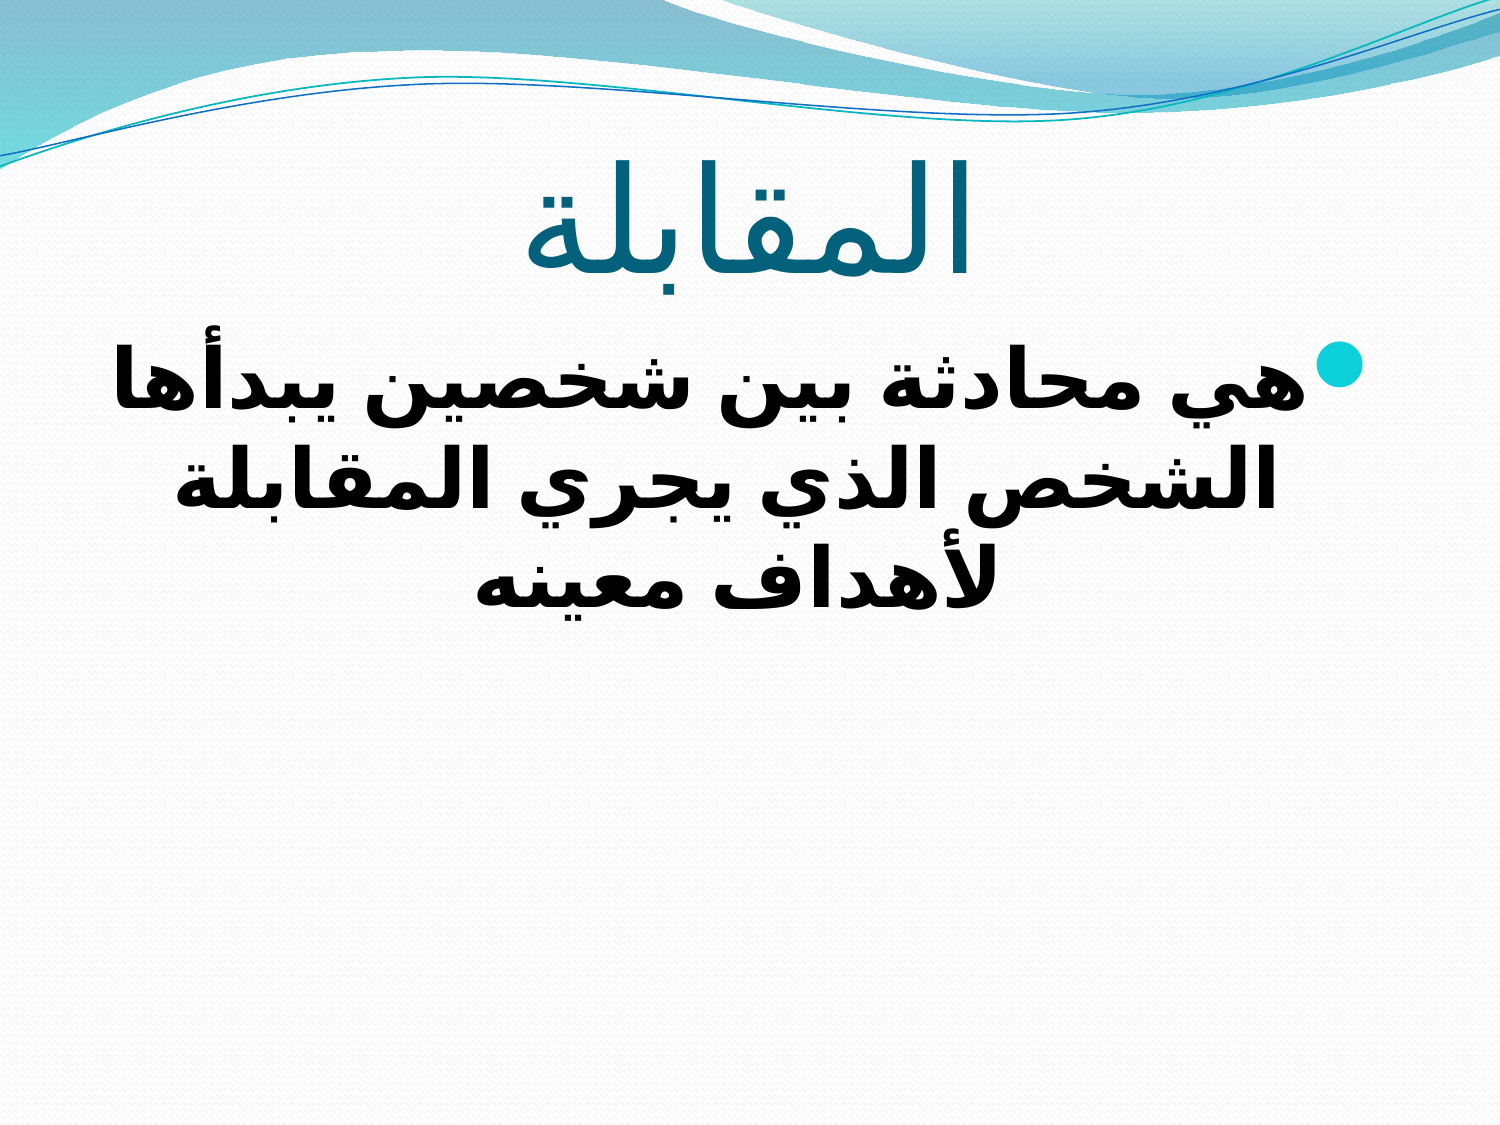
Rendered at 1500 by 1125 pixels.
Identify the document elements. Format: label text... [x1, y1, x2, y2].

list هي محادثة بين شخصين يبدأها الشخص الذي يجري المقابلة لأهداف معينه [75, 317, 1425, 1038]
title المقابلة [75, 115, 1425, 303]
